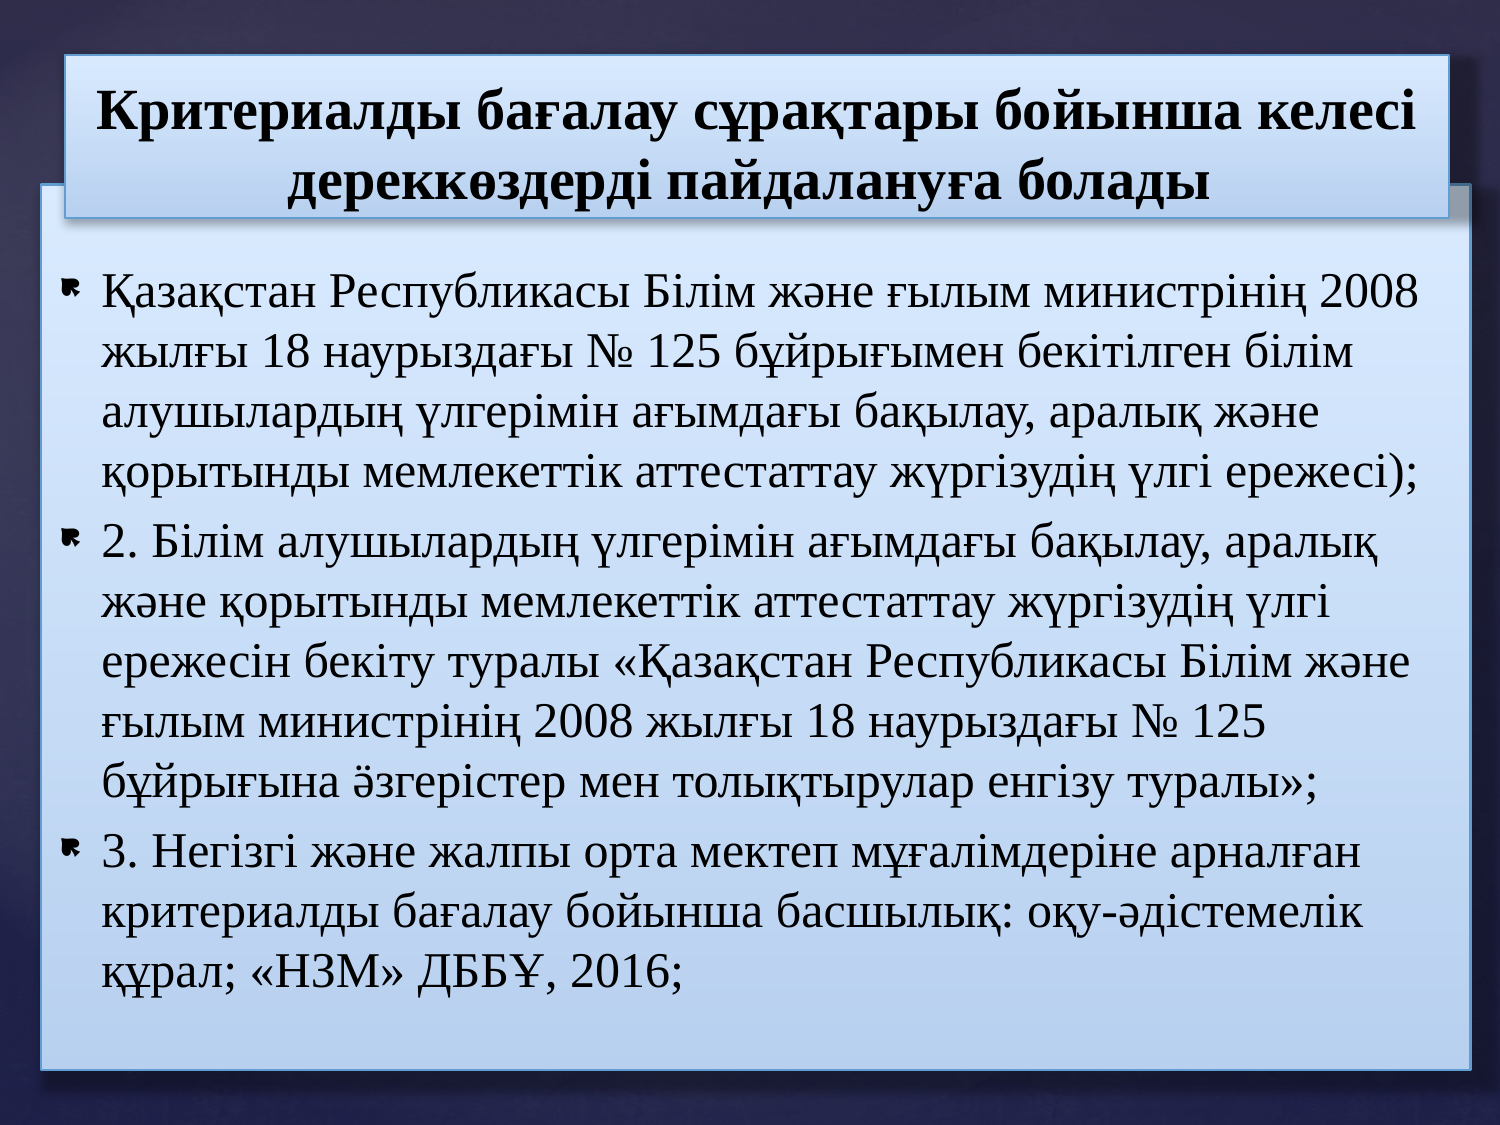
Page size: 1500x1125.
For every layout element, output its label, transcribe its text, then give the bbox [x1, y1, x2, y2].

title Критериалды бағалау сұрақтары бойынша келесі дереккөздерді пайдалануға болады [64, 54, 1450, 219]
list Қазақстан Республикасы Білім және ғылым министрінің 2008 жылғы 18 наурыздағы № 125 бұйрығымен бекітілген білім алушылардың үлгерімін ағымдағы бақылау, аралық және қорытынды мемлекеттік аттестаттау жүргізудің үлгі ережесі); 2. Білім алушылардың үлгерімін ағымдағы бақылау, аралық және қорытынды мемлекеттік аттестаттау жүргізудің үлгі ережесін бекіту туралы «Қазақстан Республикасы Білім және ғылым министрінің 2008 жылғы 18 наурыздағы № 125 бұйрығына ӛзгерістер мен толықтырулар енгізу туралы»; 3. Негізгі және жалпы орта мектеп мұғалімдеріне арналған критериалды бағалау бойынша басшылық: оқу-әдістемелік құрал; «НЗМ» ДББҰ, 2016; [40, 183, 1472, 1071]
